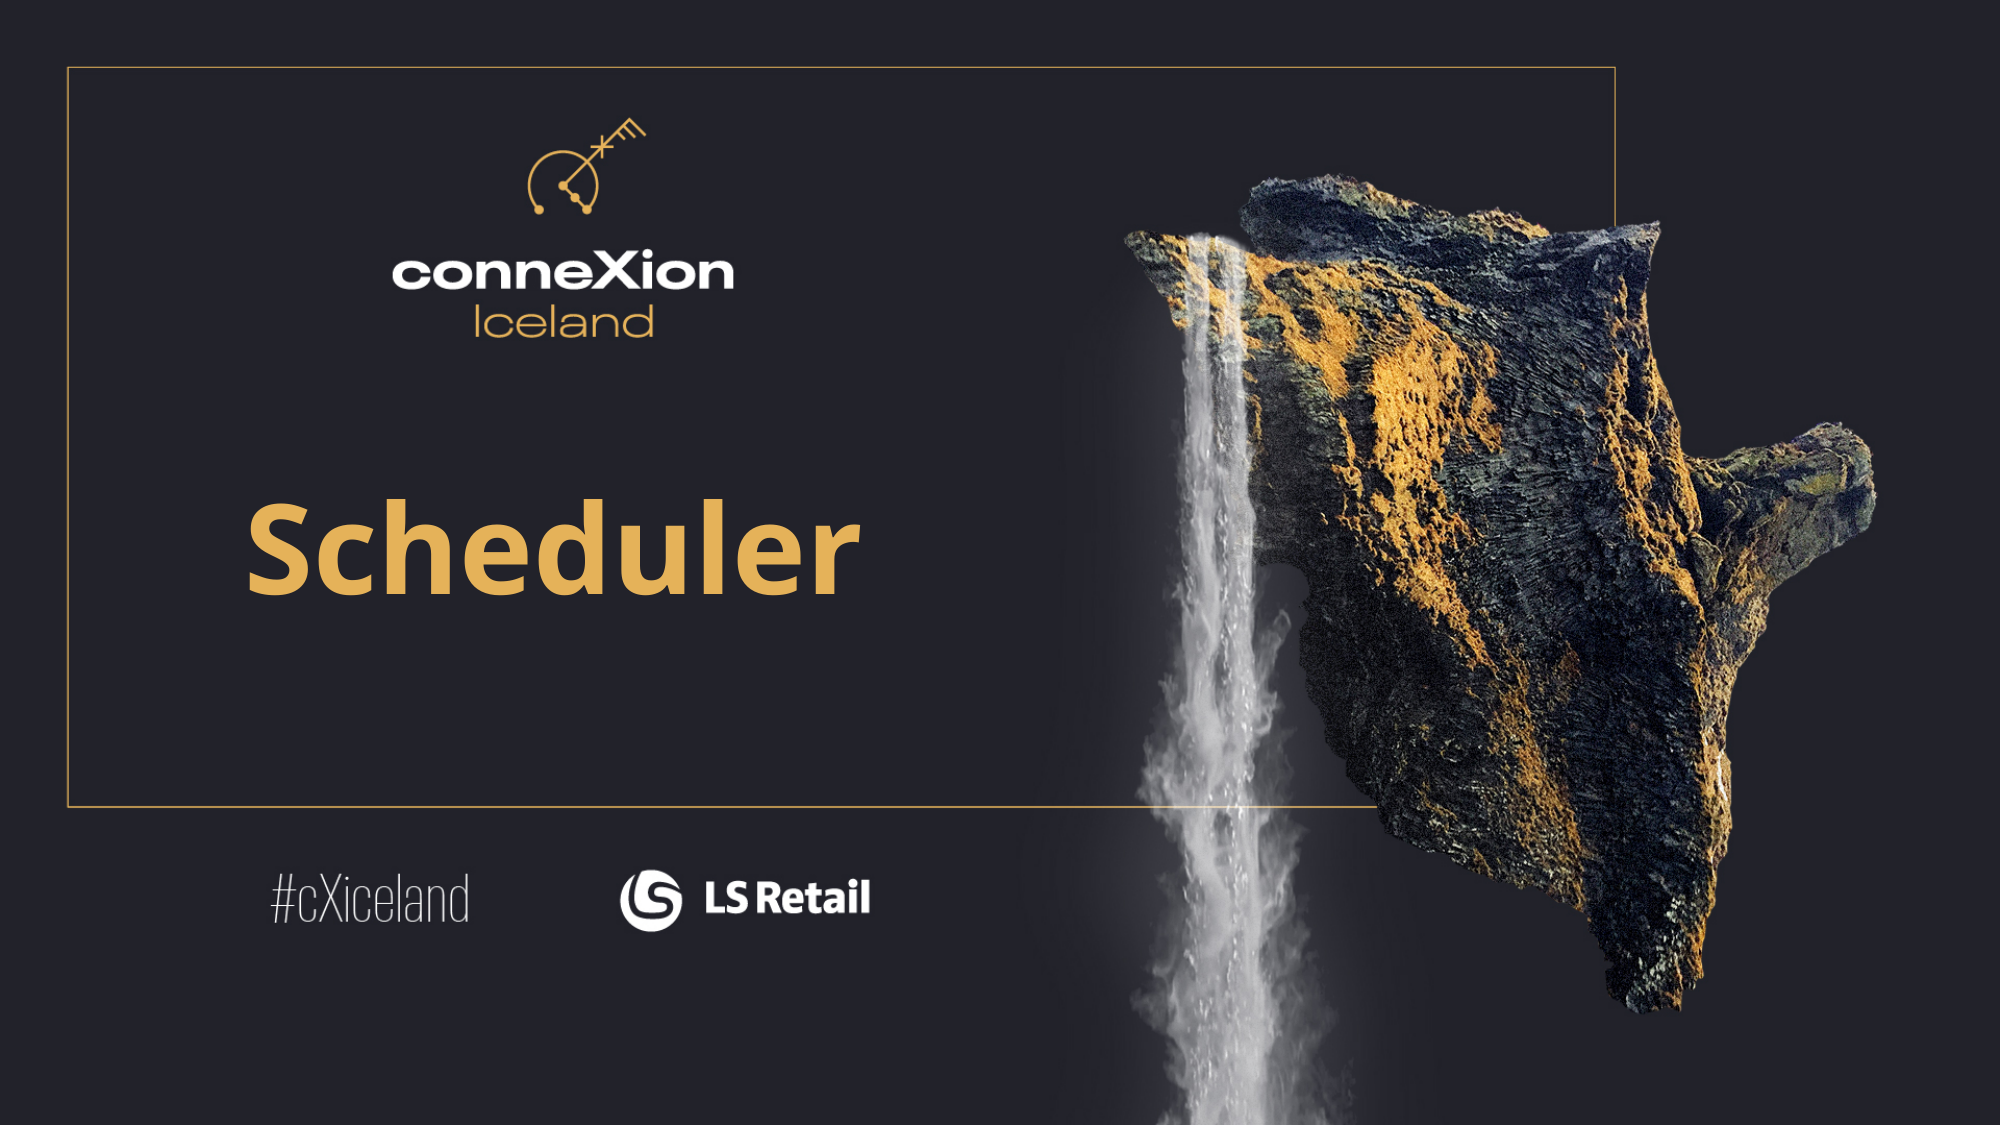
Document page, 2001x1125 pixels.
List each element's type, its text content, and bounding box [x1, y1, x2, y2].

list Scheduler [66, 479, 1042, 563]
picture [0, 0, 2000, 1125]
